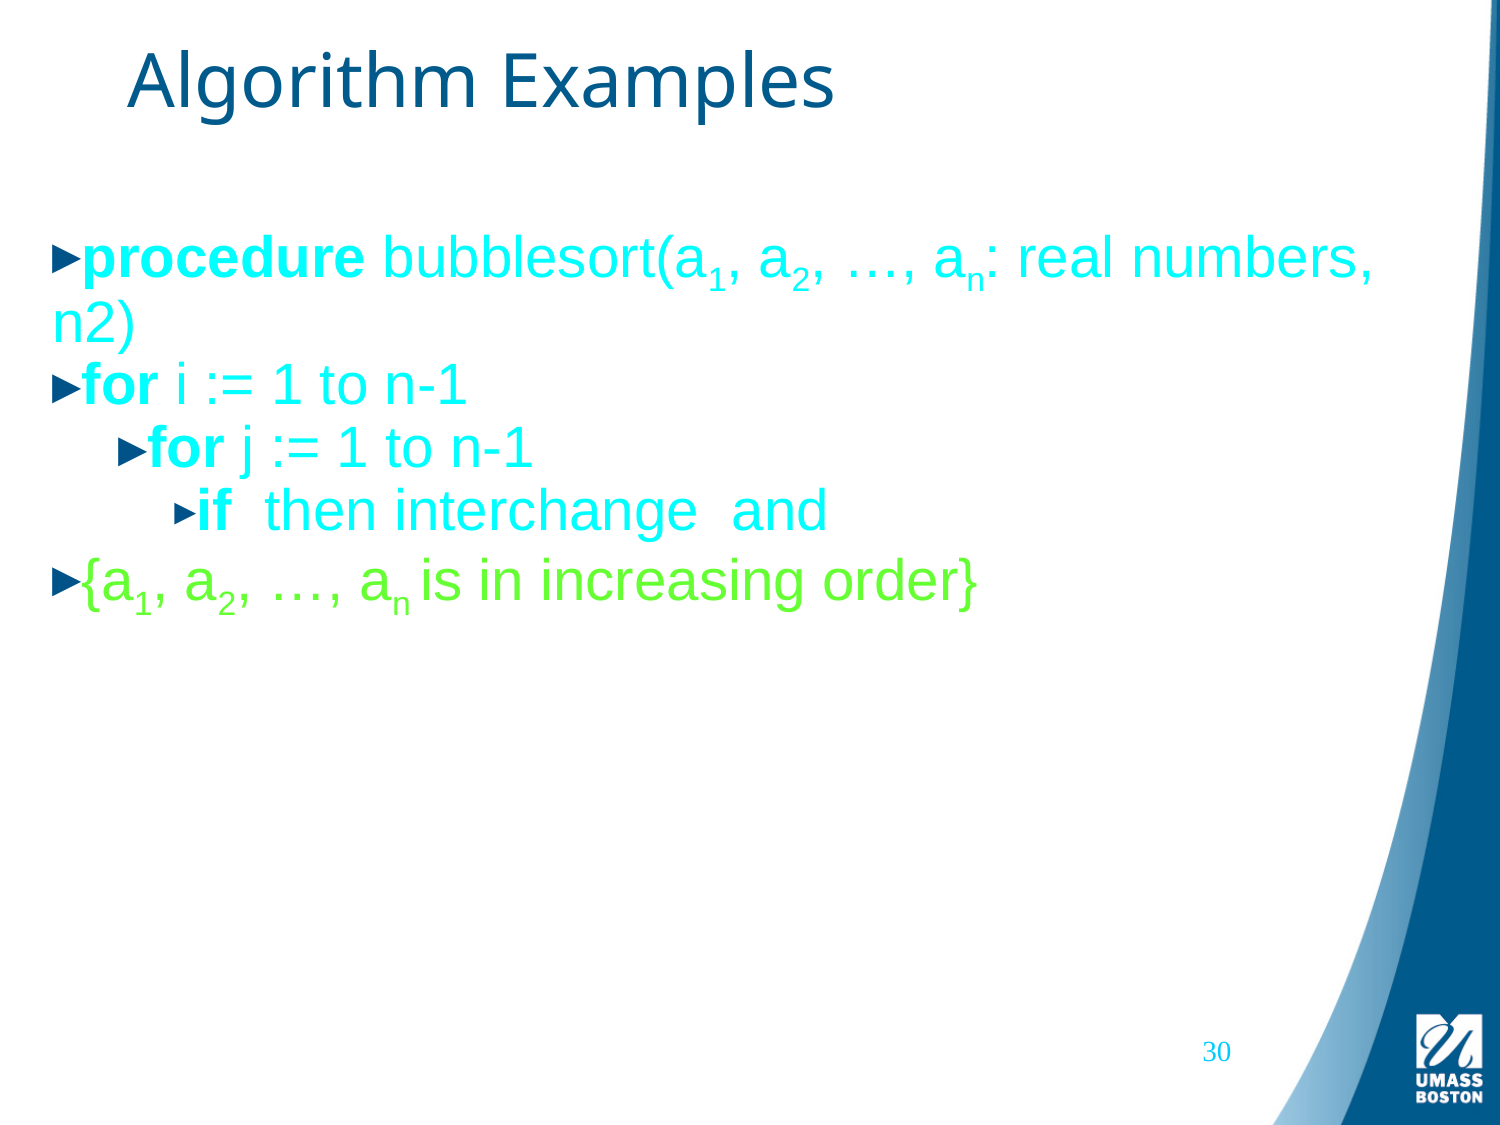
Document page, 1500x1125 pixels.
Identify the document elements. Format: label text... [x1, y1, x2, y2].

slide_number 30 [1187, 1025, 1500, 1100]
picture [0, 0, 1500, 1125]
title Algorithm Examples [112, 24, 1388, 113]
picture [1452, 1100, 1461, 1107]
picture [1439, 1100, 1448, 1105]
picture [1461, 1100, 1476, 1105]
